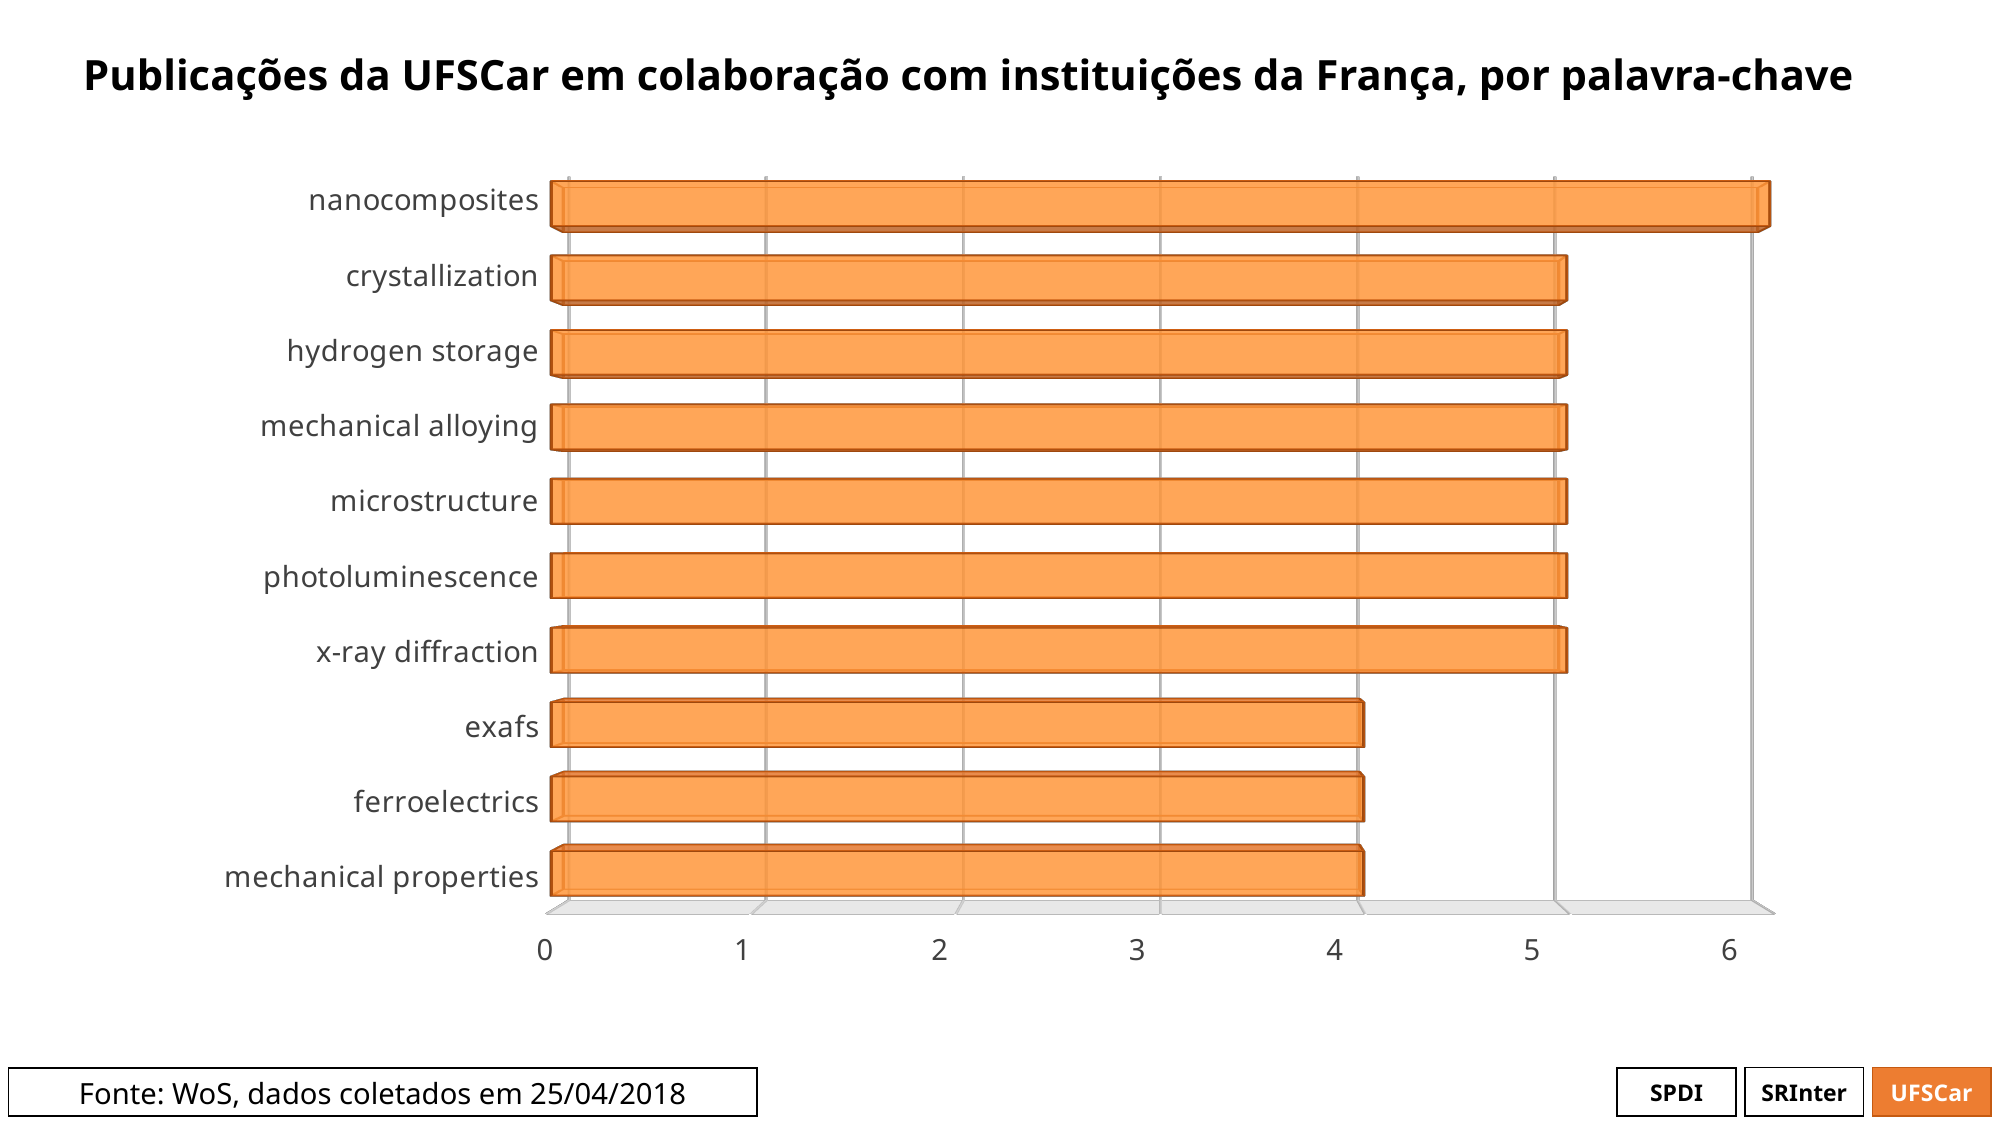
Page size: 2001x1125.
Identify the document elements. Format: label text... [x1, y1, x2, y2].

chart [136, 144, 1864, 988]
title Publicações da UFSCar em colaboração com instituições da França, por palavra-chave [68, 8, 1931, 145]
